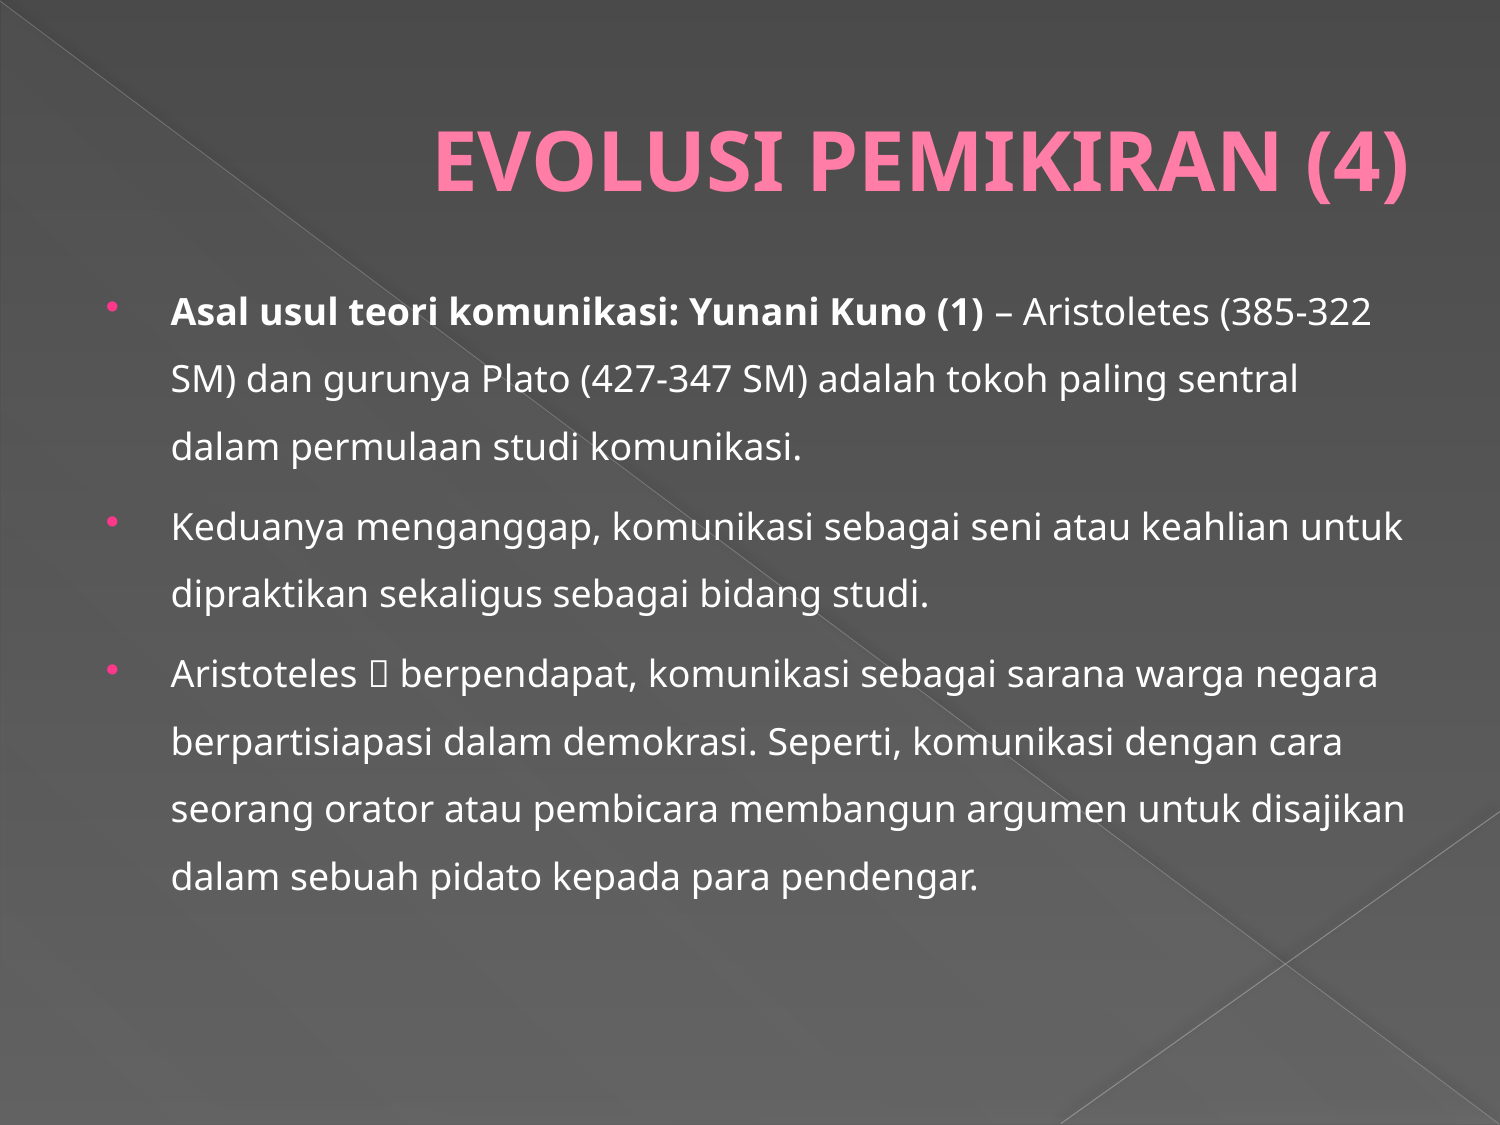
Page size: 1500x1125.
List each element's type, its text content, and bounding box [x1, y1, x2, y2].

title EVOLUSI PEMIKIRAN (4) [75, 43, 1425, 274]
list Asal usul teori komunikasi: Yunani Kuno (1) – Aristoletes (385-322 SM) dan gurunya Plato (427-347 SM) adalah tokoh paling sentral dalam permulaan studi komunikasi. Keduanya menganggap, komunikasi sebagai seni atau keahlian untuk dipraktikan sekaligus sebagai bidang studi. Aristoteles  berpendapat, komunikasi sebagai sarana warga negara berpartisiapasi dalam demokrasi. Seperti, komunikasi dengan cara seorang orator atau pembicara membangun argumen untuk disajikan dalam sebuah pidato kepada para pendengar. [81, 257, 1433, 1009]
